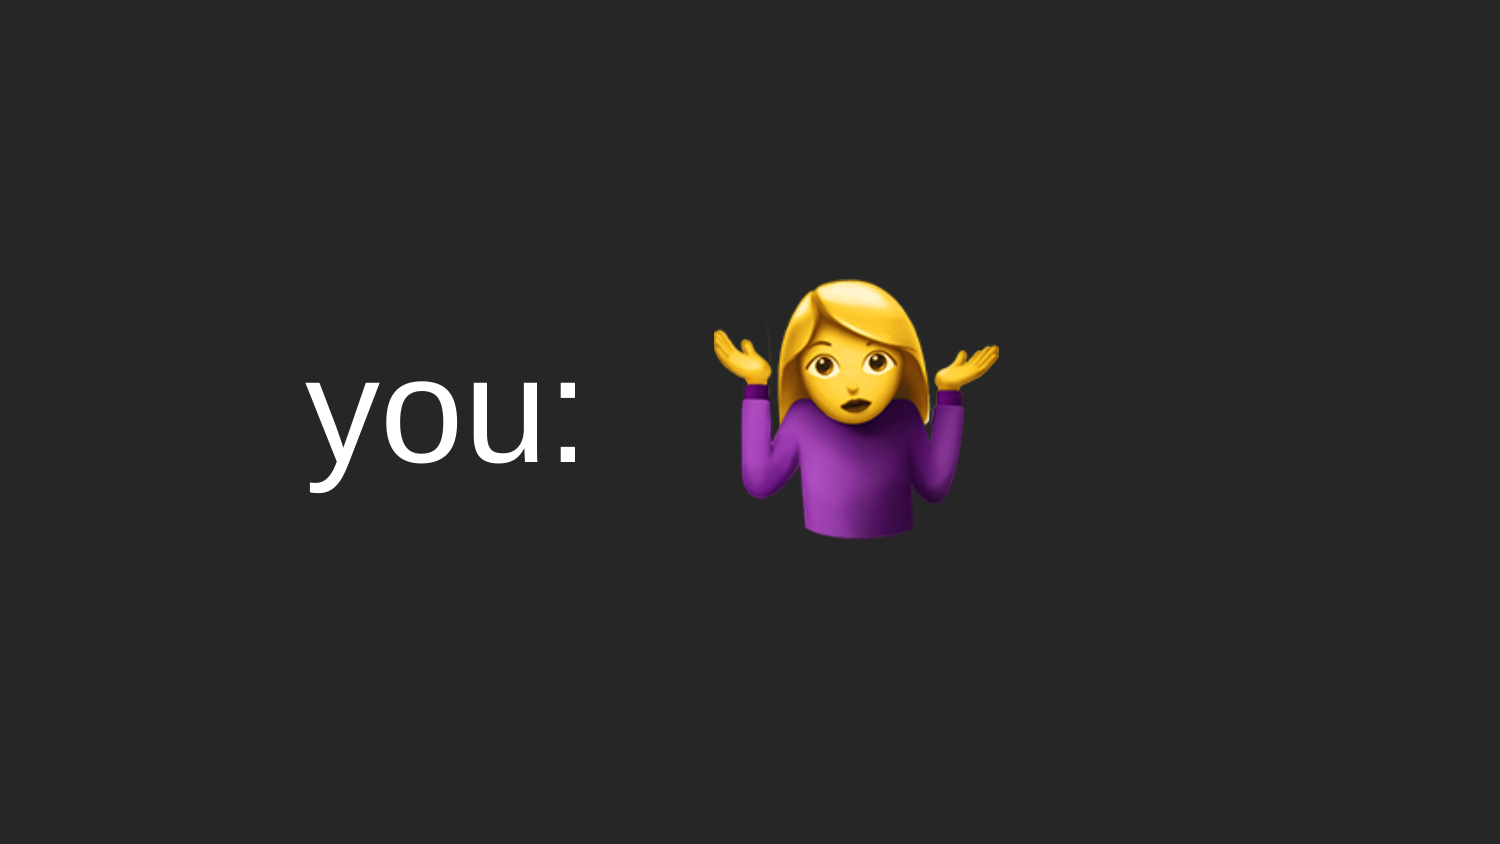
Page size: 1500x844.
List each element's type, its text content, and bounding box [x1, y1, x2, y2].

text_box you: [290, 305, 605, 501]
picture [714, 262, 999, 547]
